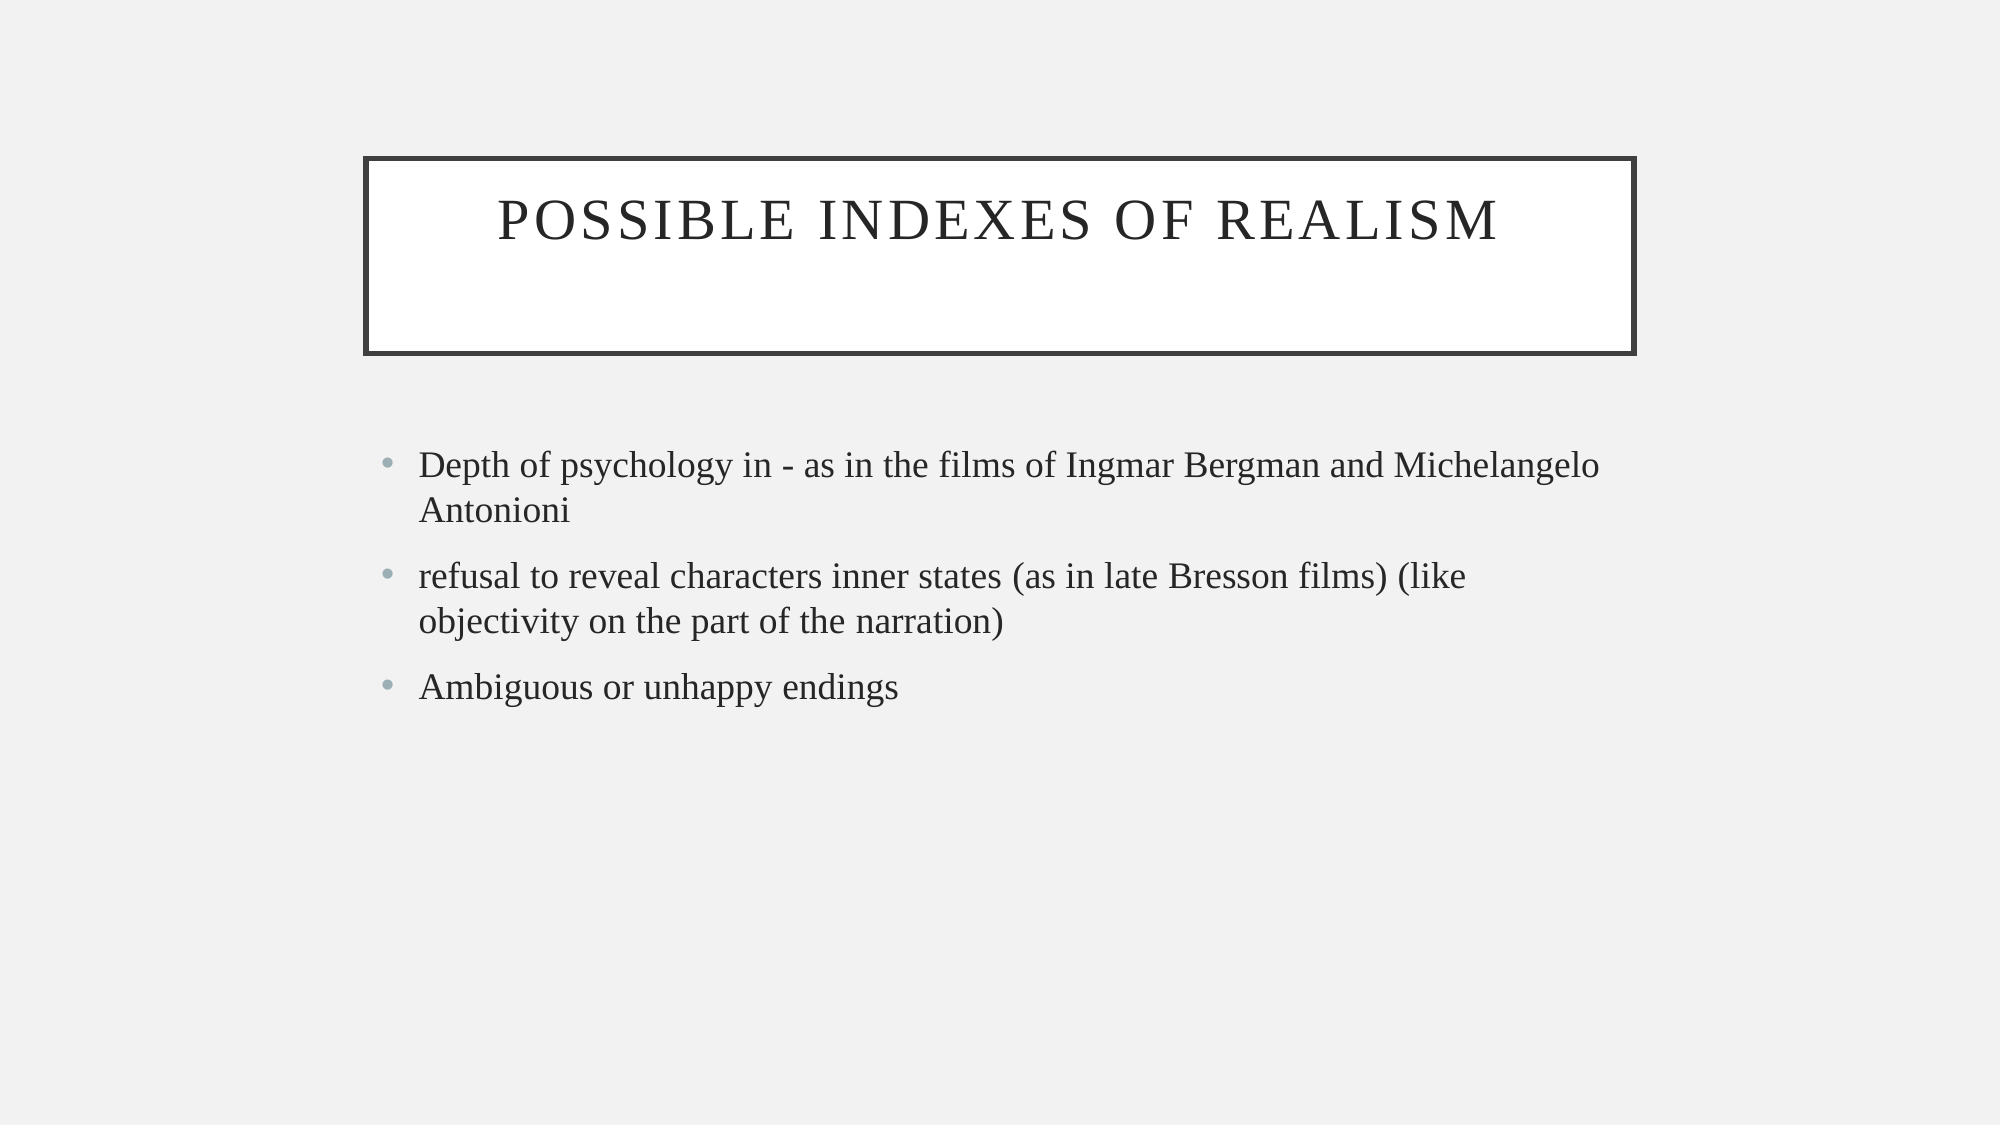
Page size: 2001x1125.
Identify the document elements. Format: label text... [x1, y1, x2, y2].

title Possible indexes of realism [363, 156, 1637, 356]
list Depth of psychology in - as in the films of Ingmar Bergman and Michelangelo Antonioni refusal to reveal characters inner states (as in late Bresson films) (like objectivity on the part of the narration) Ambiguous or unhappy endings [366, 432, 1634, 942]
